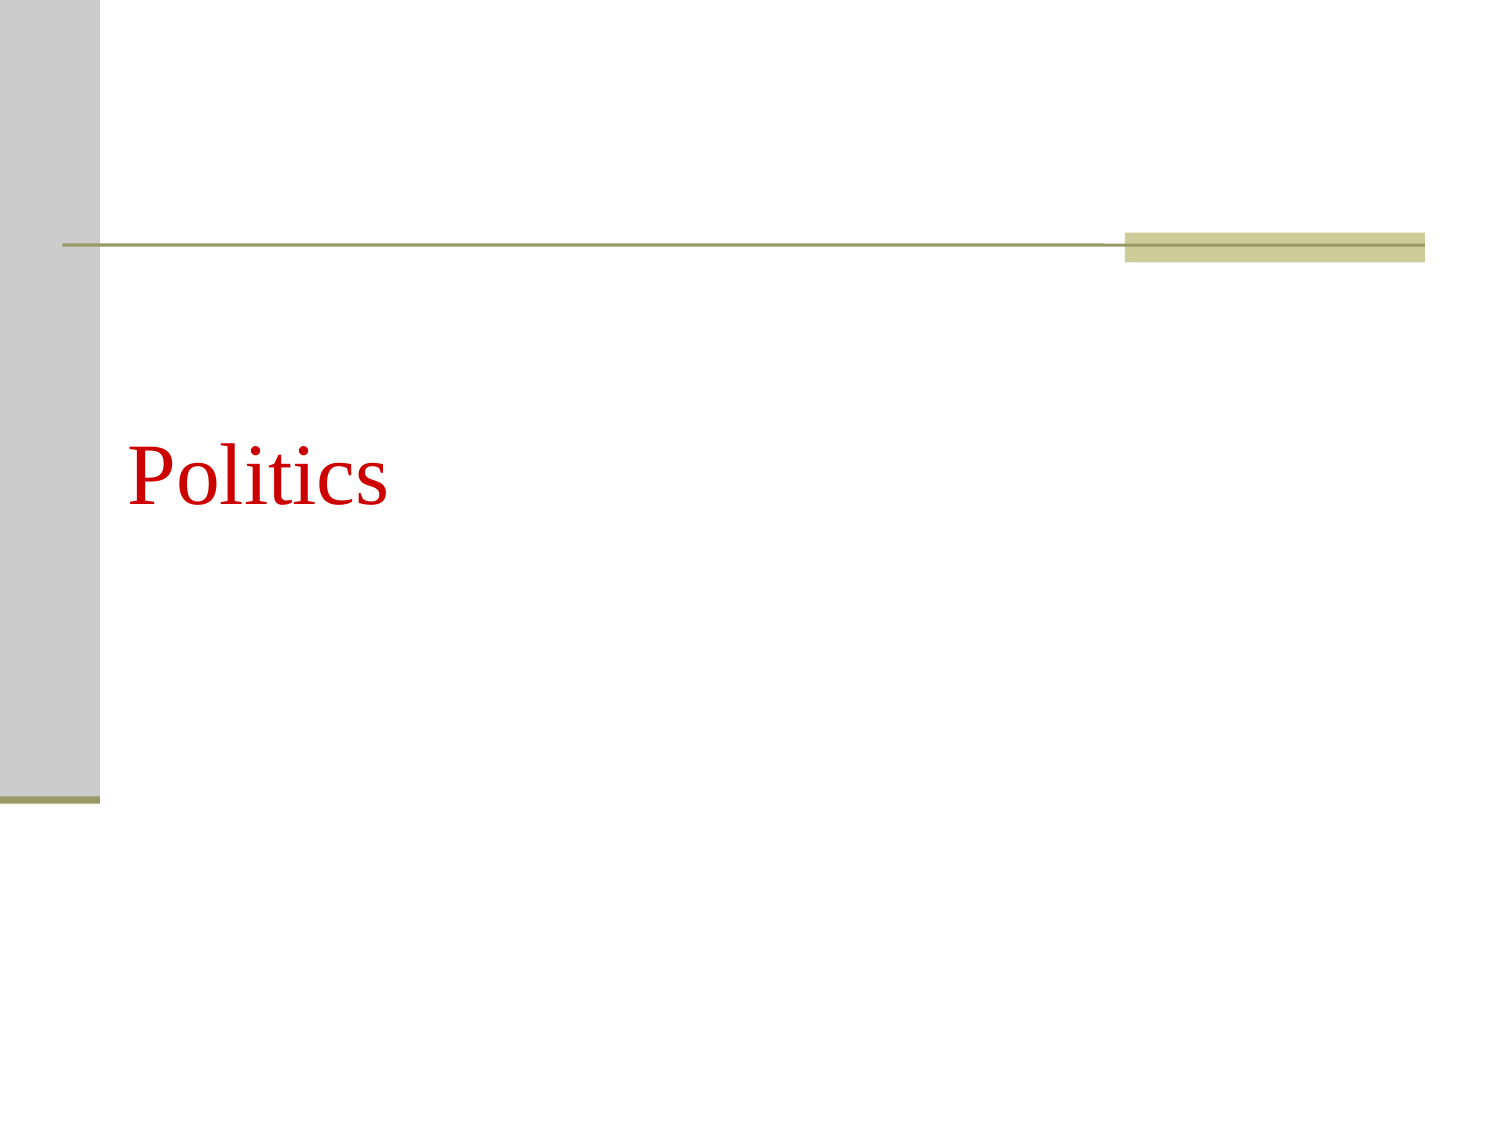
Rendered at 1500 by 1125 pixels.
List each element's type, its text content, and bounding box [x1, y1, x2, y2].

title Politics [112, 349, 1388, 591]
